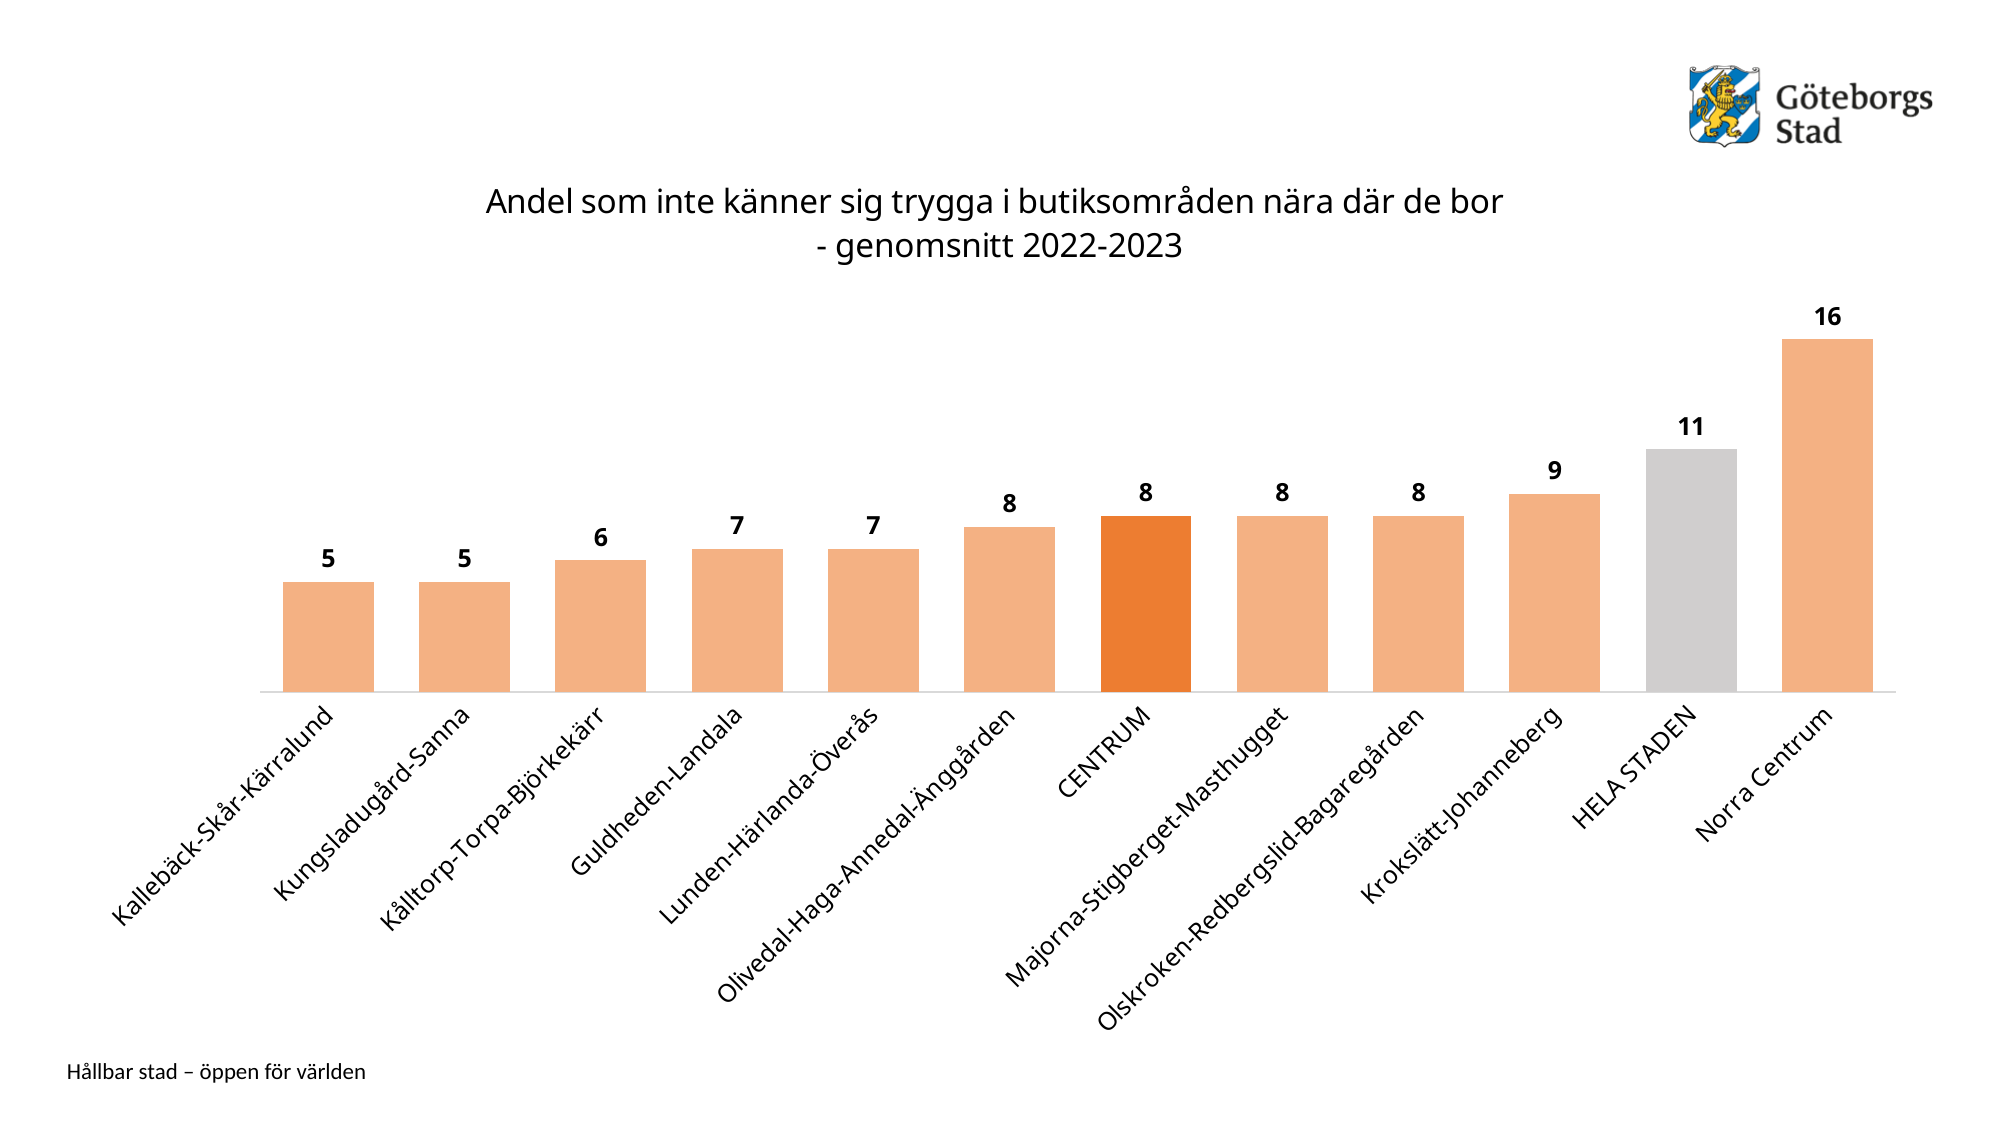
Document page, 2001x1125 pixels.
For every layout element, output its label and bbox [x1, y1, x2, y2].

picture [1689, 65, 1933, 143]
chart [66, 143, 1933, 1059]
